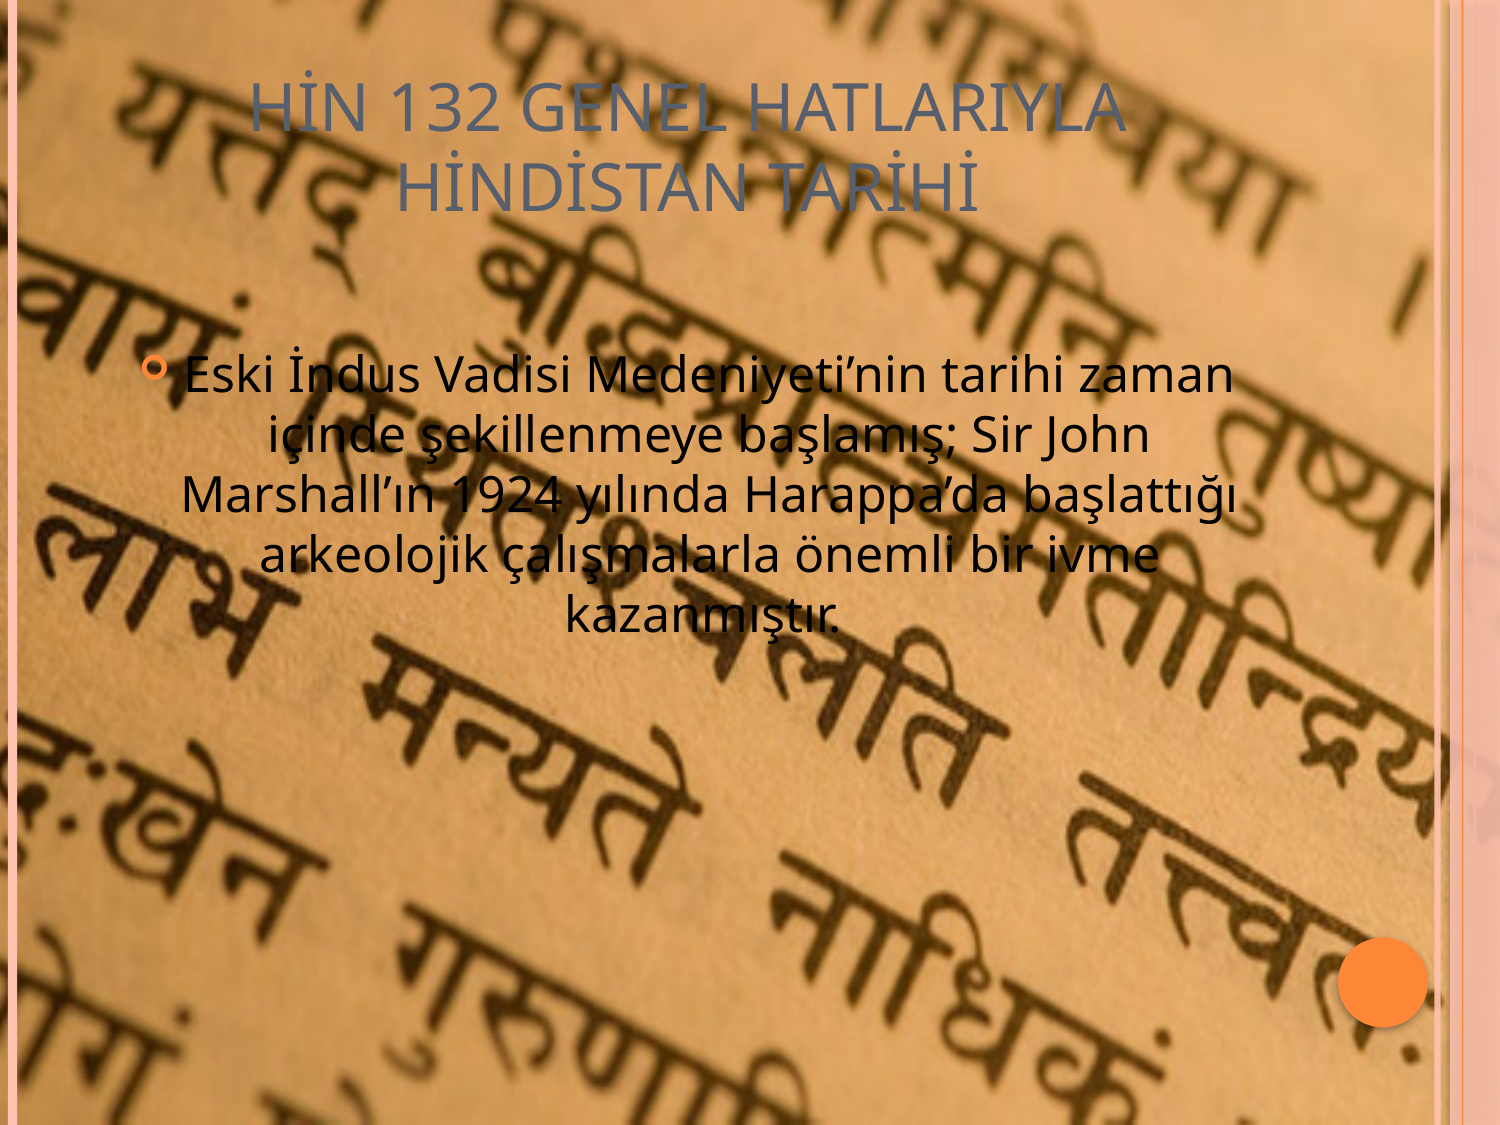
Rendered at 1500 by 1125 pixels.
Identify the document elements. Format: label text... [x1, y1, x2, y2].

picture [1441, 0, 1449, 1125]
picture [0, 0, 7, 1125]
list Eski İndus Vadisi Medeniyeti’nin tarihi zaman içinde şekillenmeye başlamış; Sir John Marshall’ın 1924 yılında Harappa’da başlattığı arkeolojik çalışmalarla önemli bir ivme kazanmıştır. [75, 262, 1300, 1062]
title HİN 132 GENEL HATLARIYLA HİNDİSTAN TARİHİ [75, 45, 1300, 233]
picture [18, 0, 1434, 1125]
